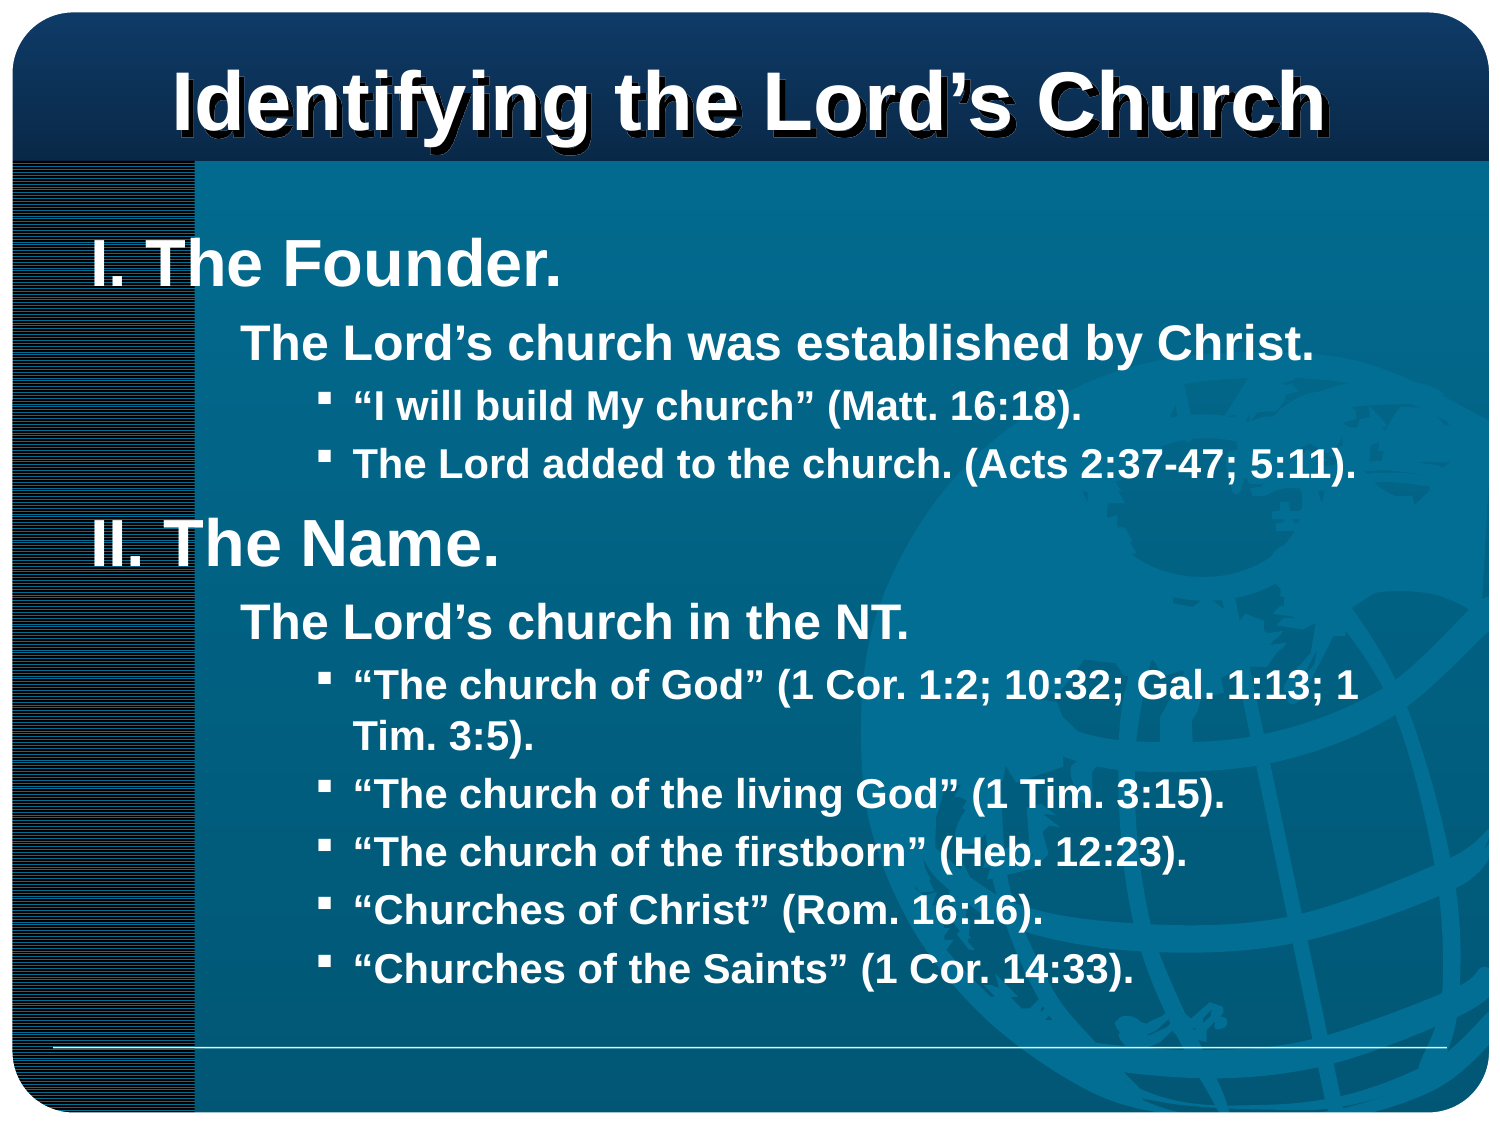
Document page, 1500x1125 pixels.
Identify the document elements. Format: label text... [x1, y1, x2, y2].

list I. The Founder. The Lord’s church was established by Christ. “I will build My church” (Matt. 16:18). The Lord added to the church. (Acts 2:37-47; 5:11). II. The Name. The Lord’s church in the NT. “The church of God” (1 Cor. 1:2; 10:32; Gal. 1:13; 1 Tim. 3:5). “The church of the living God” (1 Tim. 3:15). “The church of the firstborn” (Heb. 12:23). “Churches of Christ” (Rom. 16:16). “Churches of the Saints” (1 Cor. 14:33). [74, 212, 1426, 1026]
title Identifying the Lord’s Church [74, 32, 1426, 163]
